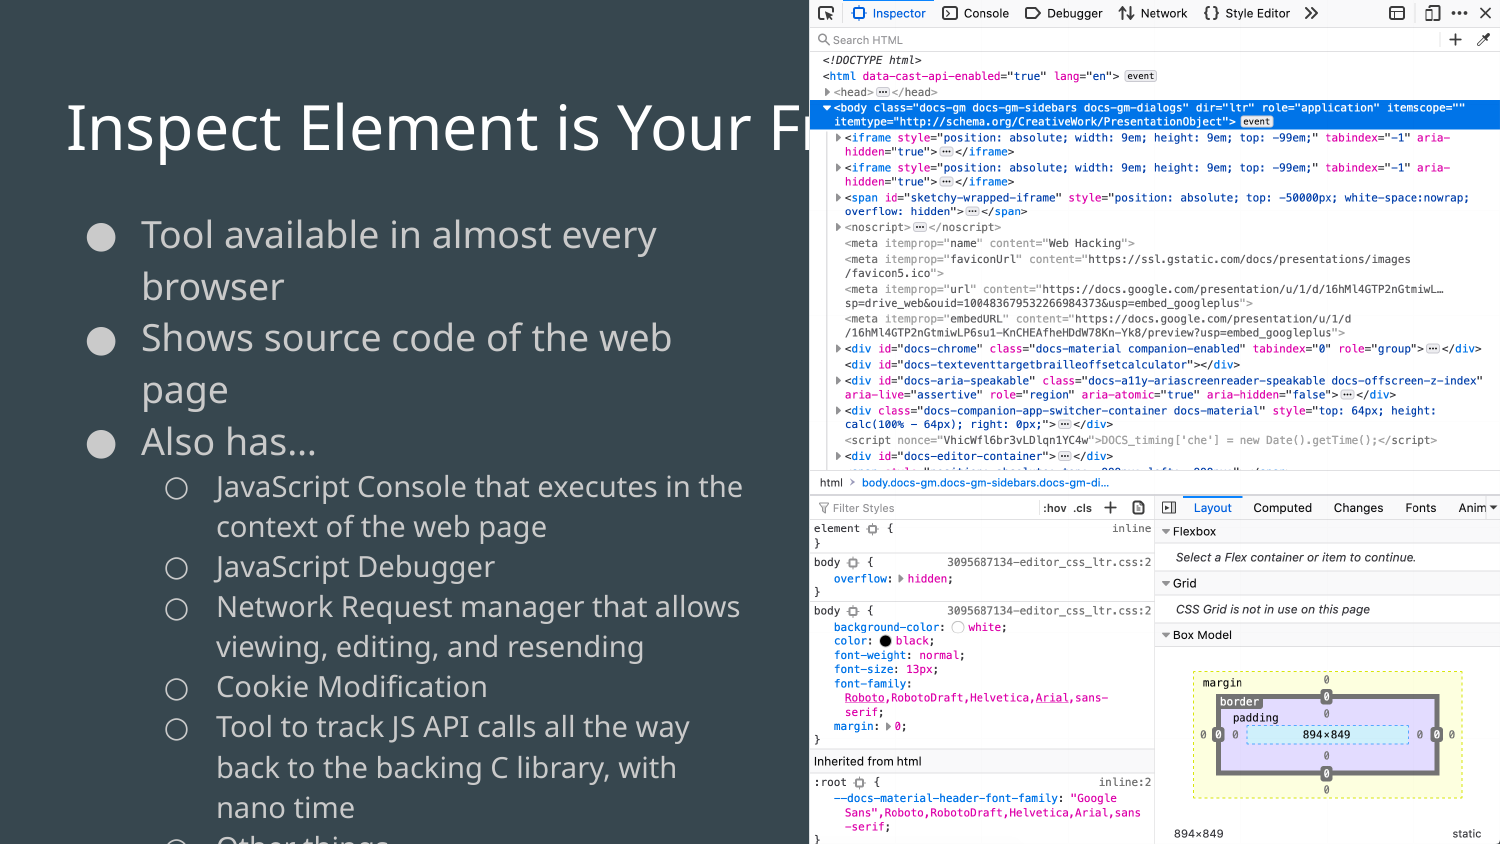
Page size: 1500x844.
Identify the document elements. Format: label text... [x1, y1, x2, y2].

title Inspect Element is Your Friend [51, 72, 803, 167]
list Tool available in almost every browser Shows source code of the web page Also has… JavaScript Console that executes in the context of the web page JavaScript Debugger Network Request manager that allows viewing, editing, and resending Cookie Modification Tool to track JS API calls all the way back to the backing C library, with nano time Other things [51, 189, 768, 796]
picture [808, 0, 1500, 844]
